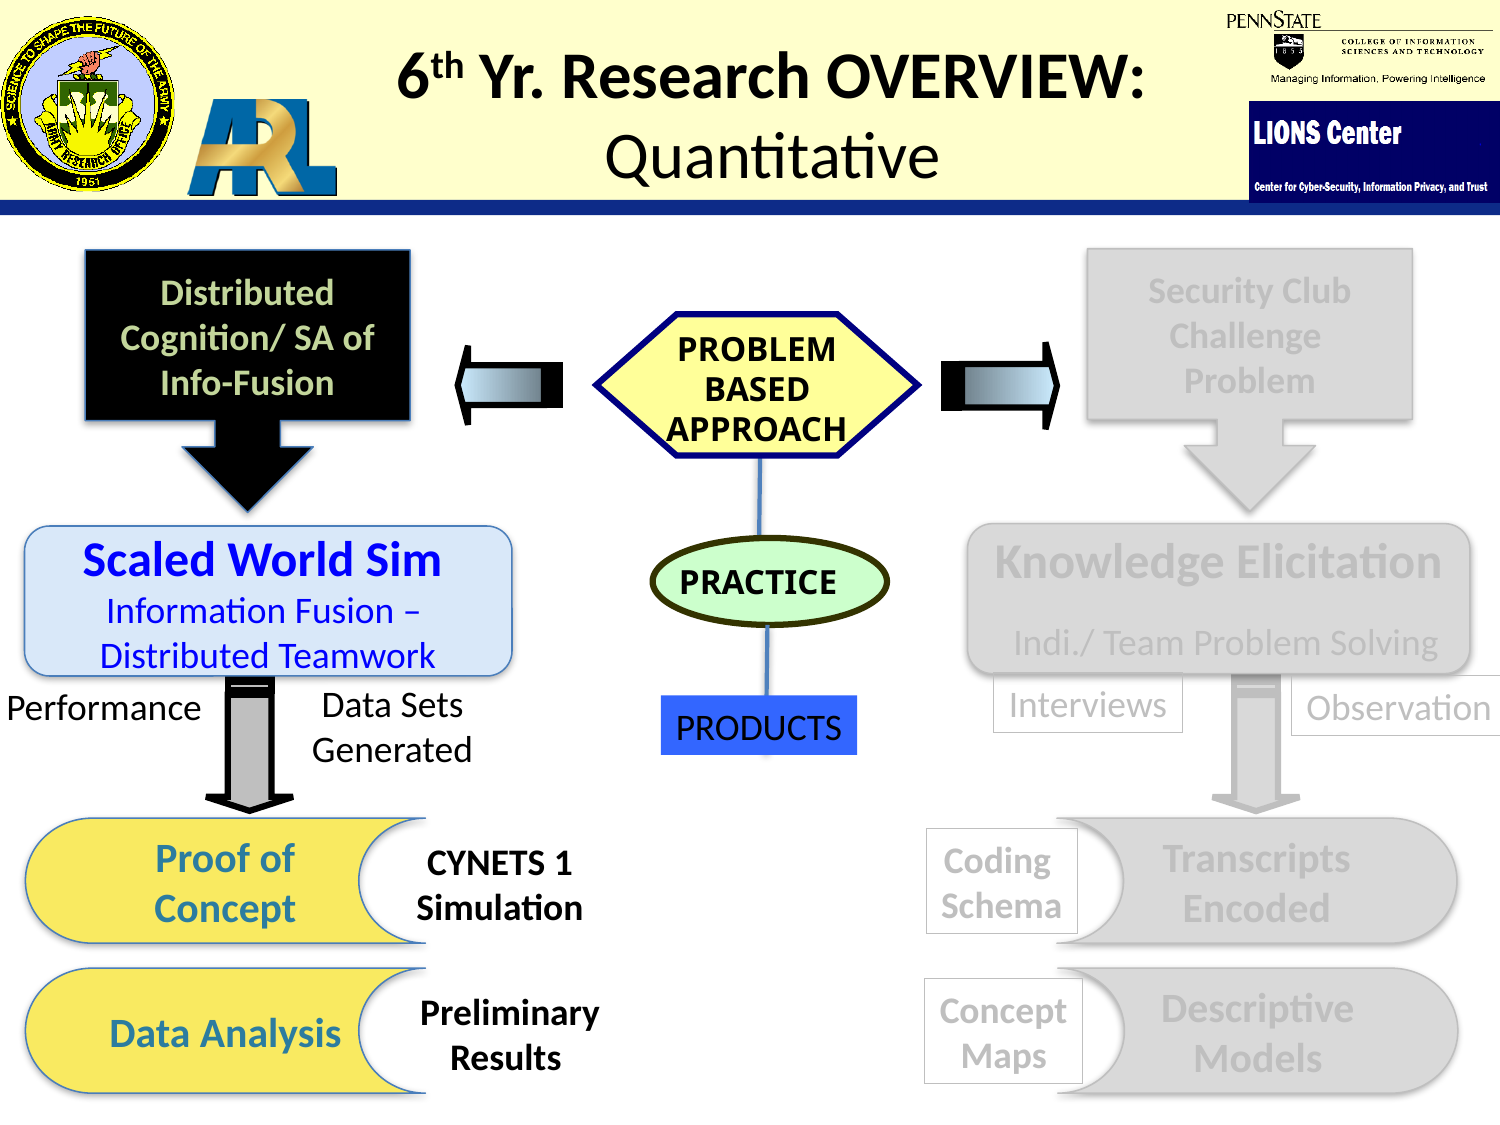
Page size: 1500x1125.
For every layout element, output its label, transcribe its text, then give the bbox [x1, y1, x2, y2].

text_box [1234, 683, 1278, 691]
text_box CYNETS 1 Simulation [401, 830, 599, 936]
text_box Performance [0, 676, 218, 736]
text_box Scaled World Sim Information Fusion – Distributed Teamwork [23, 525, 513, 677]
text_box Concept Maps [924, 978, 1083, 1084]
text_box [951, 363, 959, 408]
text_box PRODUCTS [771, 695, 858, 755]
text_box PROBLEM BASED APPROACH [597, 328, 917, 442]
text_box Coding Schema [926, 828, 1078, 934]
text_box [457, 345, 544, 425]
text_box Data Sets Generated [296, 672, 489, 778]
text_box [661, 442, 853, 456]
text_box Security Club Challenge Problem [1086, 247, 1414, 512]
text_box [547, 365, 554, 406]
text_box [766, 537, 859, 553]
text_box [556, 365, 560, 406]
text_box Data Analysis [24, 967, 427, 1094]
picture [1225, 4, 1494, 98]
text_box Distributed Cognition/ SA of Info-Fusion [84, 249, 411, 514]
text_box [227, 684, 272, 691]
text_box [944, 363, 948, 408]
text_box PRODUCTS [660, 695, 760, 755]
text_box Interviews [993, 672, 1183, 733]
picture [0, 16, 175, 192]
text_box PRACTICE [603, 553, 922, 610]
text_box [661, 314, 853, 328]
text_box Preliminary Results [405, 980, 616, 1086]
text_box Observation [1291, 675, 1500, 736]
text_box Proof of Concept [24, 817, 427, 944]
text_box Knowledge Elicitation Indi./ Team Problem Solving [966, 522, 1471, 675]
text_box Transcripts Encoded [1056, 817, 1458, 944]
text_box [1212, 695, 1300, 812]
text_box [681, 538, 753, 553]
picture [1249, 101, 1500, 203]
picture [187, 99, 237, 196]
text_box [681, 610, 859, 625]
text_box [962, 342, 1057, 430]
text_box Descriptive Models [1057, 967, 1459, 1094]
text_box [206, 694, 294, 811]
text_box 6th Yr. Research OVERVIEW: Quantitative [237, 24, 1308, 200]
